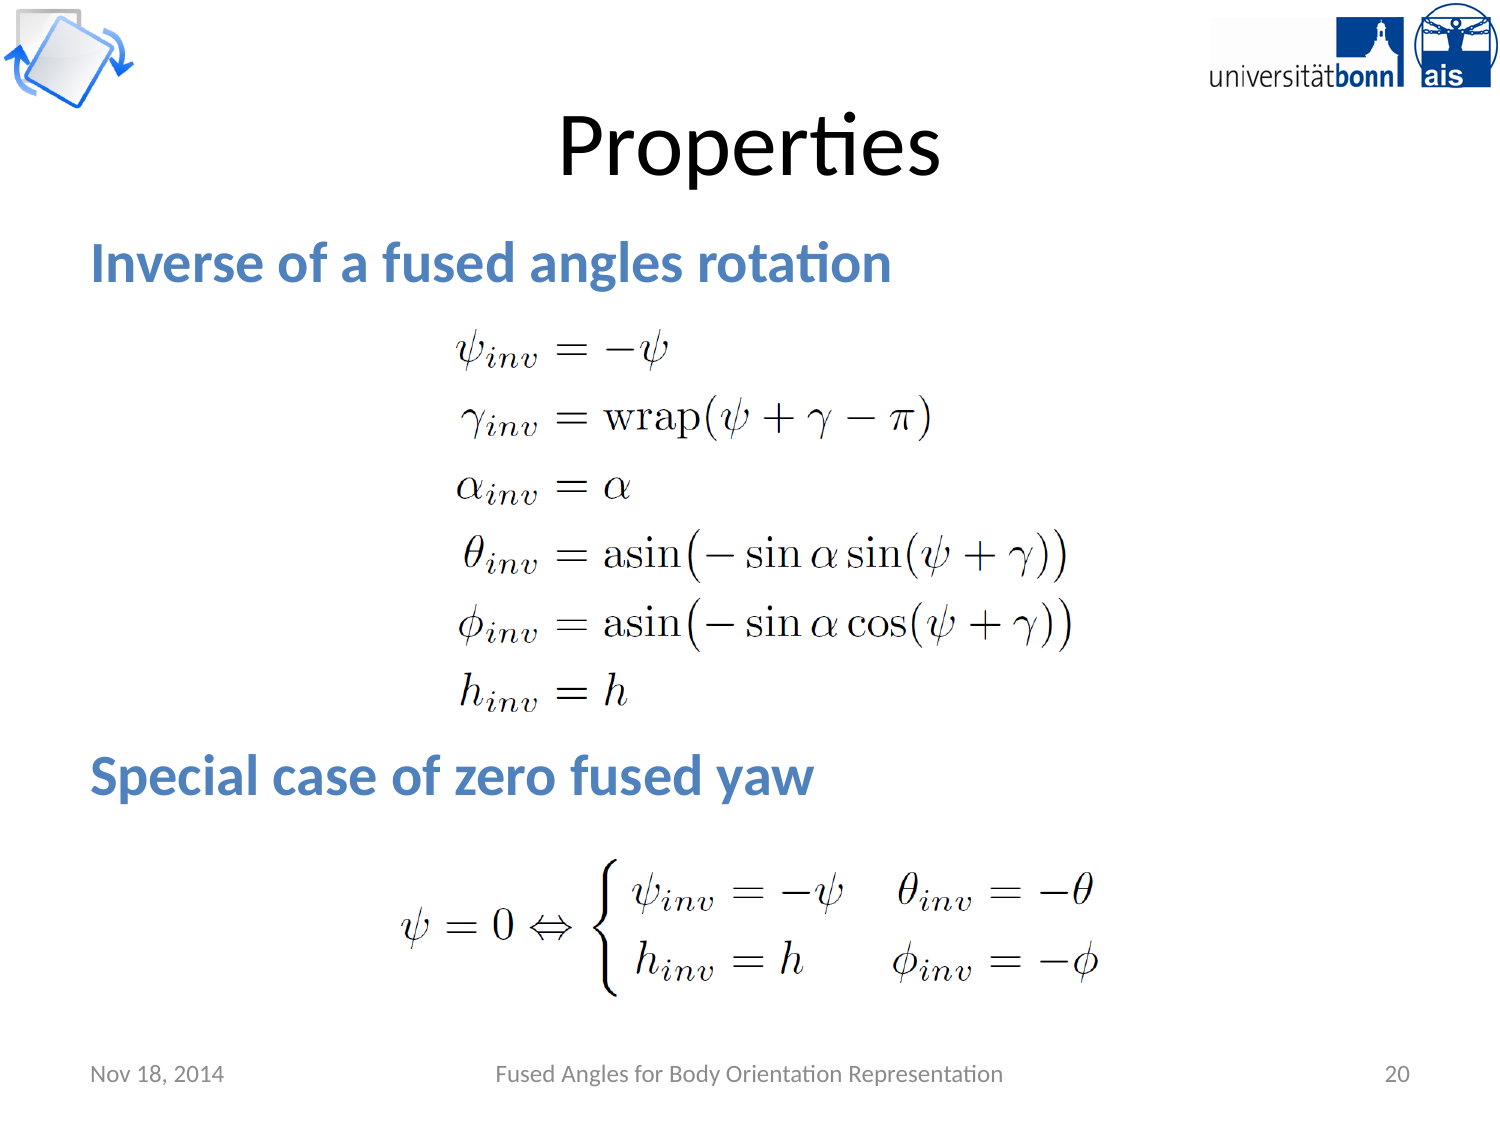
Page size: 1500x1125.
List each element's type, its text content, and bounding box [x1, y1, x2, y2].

list Inverse of a fused angles rotation Special case of zero fused yaw [75, 216, 1425, 1055]
picture [384, 845, 1116, 1012]
picture [435, 317, 1088, 727]
title Properties [75, 45, 1425, 216]
picture [3, 0, 134, 119]
picture [1210, 2, 1499, 89]
